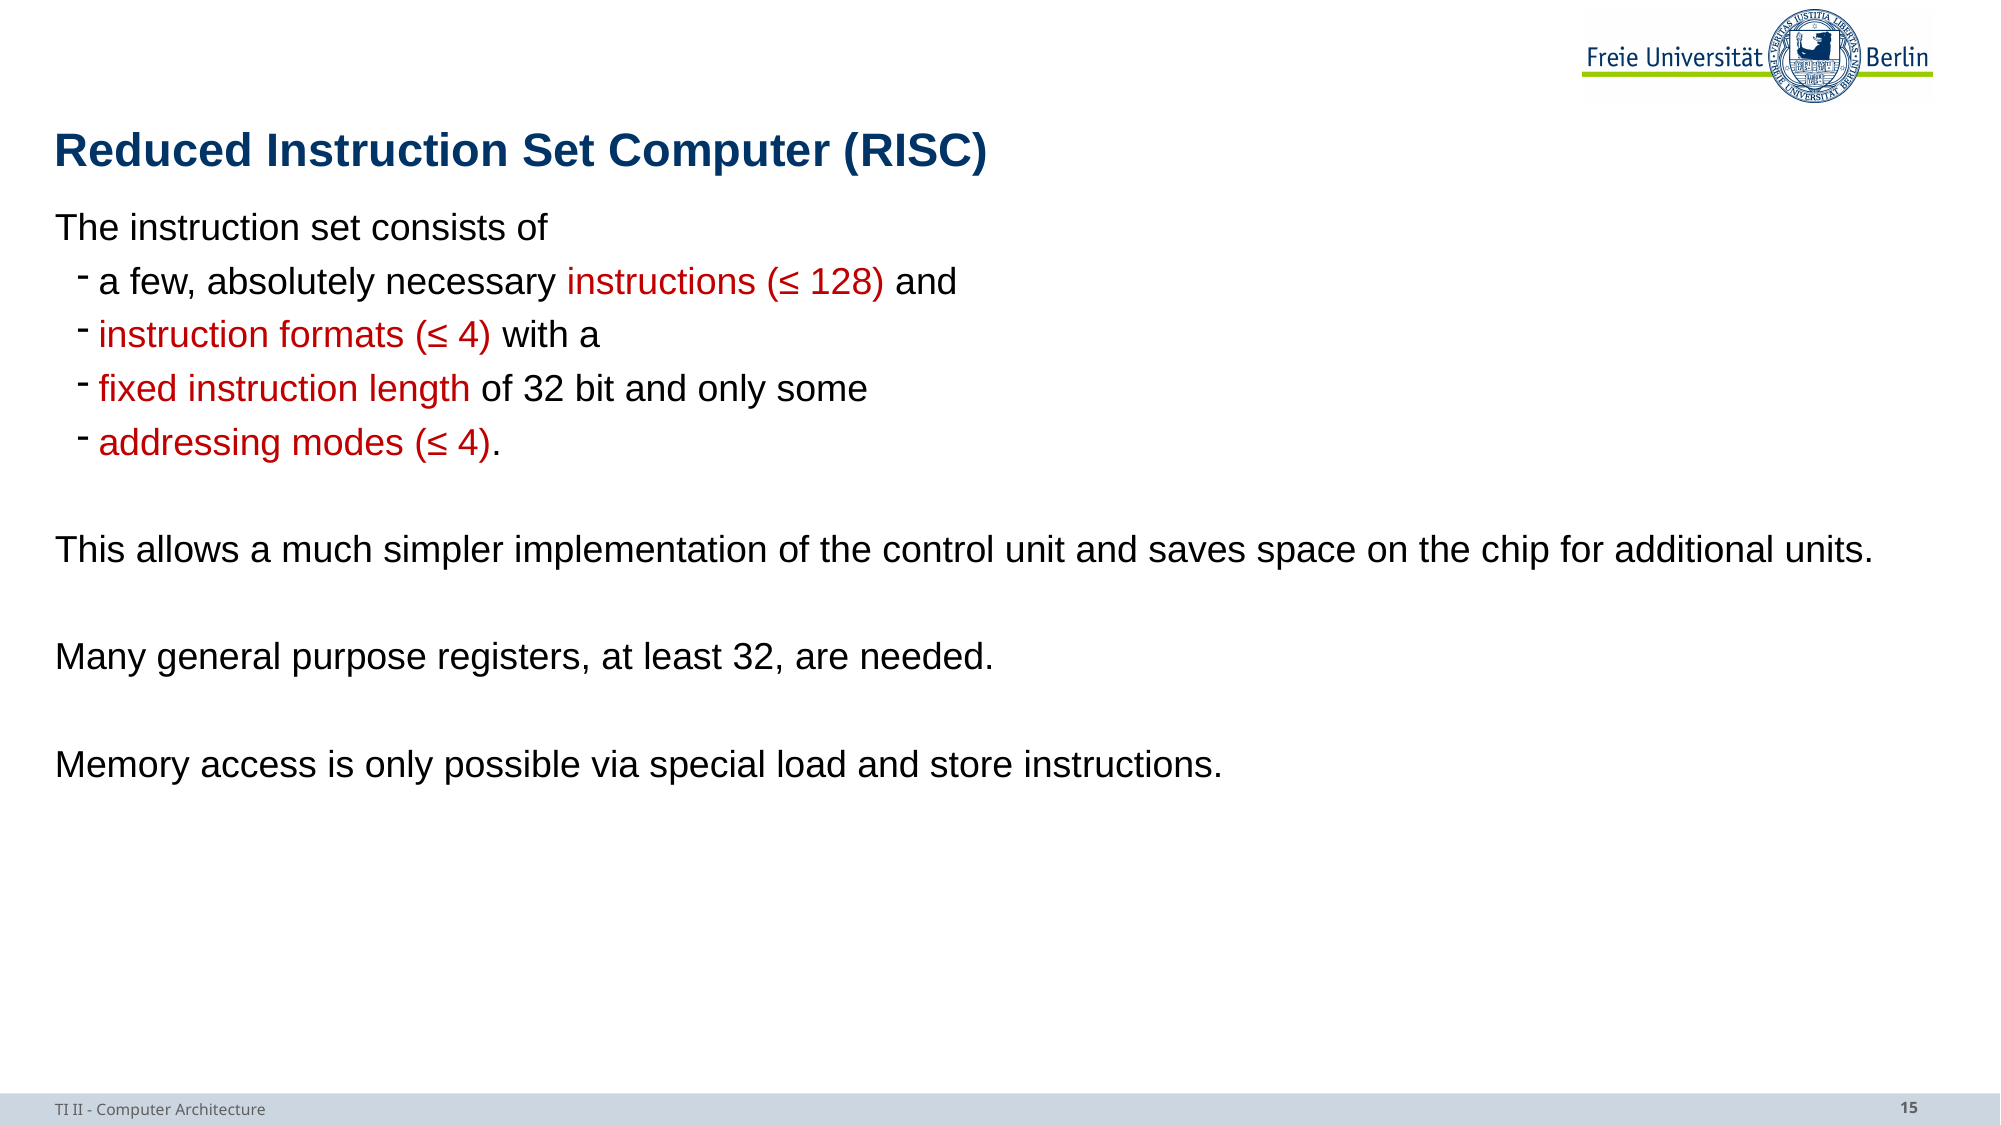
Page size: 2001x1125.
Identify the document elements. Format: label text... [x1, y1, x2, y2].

picture [1582, 9, 1933, 103]
title Reduced Instruction Set Computer (RISC) [54, 117, 1946, 188]
footer TI II - Computer Architecture [54, 1091, 1363, 1125]
list The instruction set consists of a few, absolutely necessary instructions (≤ 128) and instruction formats (≤ 4) with a fixed instruction length of 32 bit and only some addressing modes (≤ 4). This allows a much simpler implementation of the control unit and saves space on the chip for additional units. Many general purpose registers, at least 32, are needed. Memory access is only possible via special load and store instructions. [54, 201, 1946, 1064]
